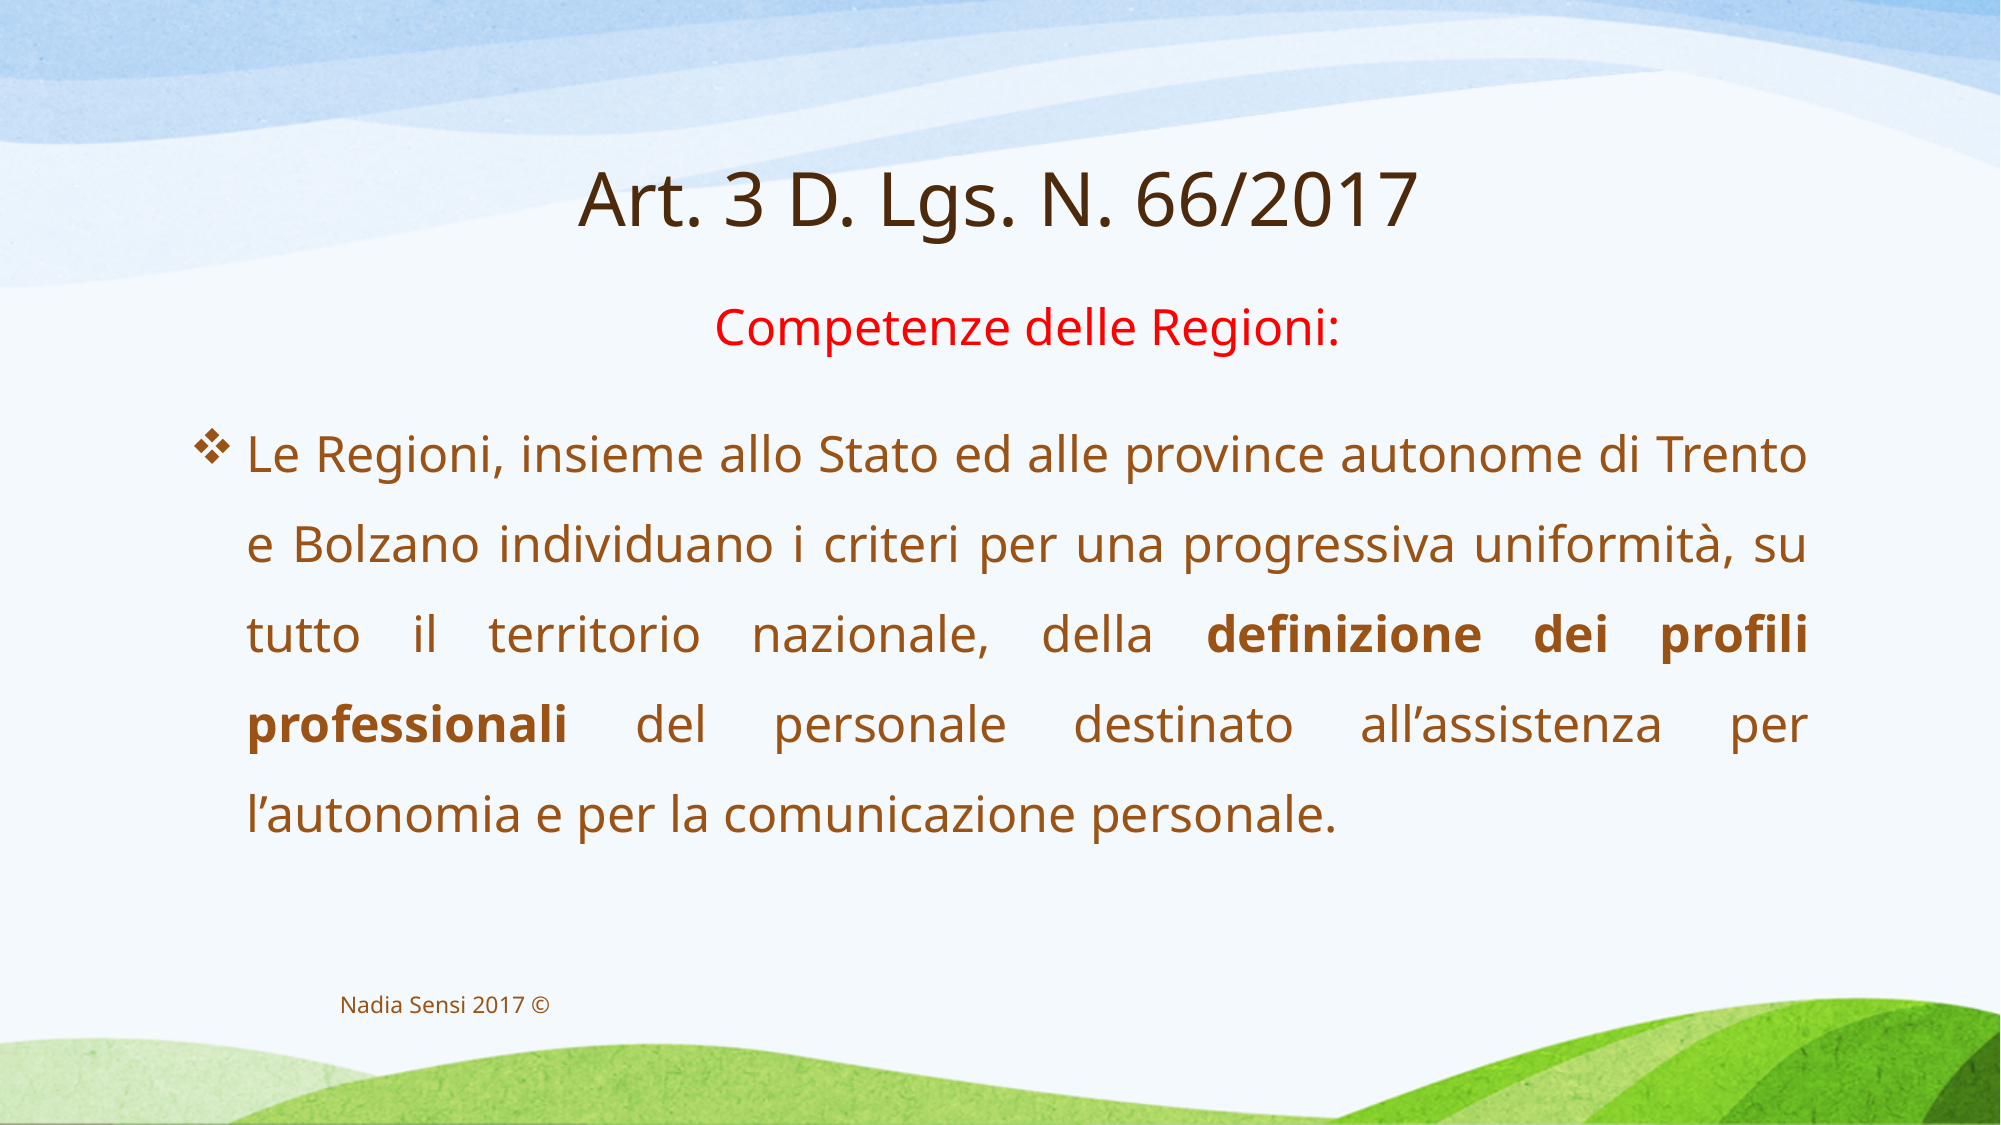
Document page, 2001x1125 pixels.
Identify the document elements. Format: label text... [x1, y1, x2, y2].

footer Nadia Sensi 2017 © [324, 987, 1300, 1025]
title Art. 3 D. Lgs. N. 66/2017 [174, 50, 1825, 250]
picture [0, 0, 2001, 1125]
list Competenze delle Regioni: Le Regioni, insieme allo Stato ed alle province autonome di Trento e Bolzano individuano i criteri per una progressiva uniformità, su tutto il territorio nazionale, della definizione dei profili professionali del personale destinato all’assistenza per l’autonomia e per la comunicazione personale. [174, 287, 1825, 982]
